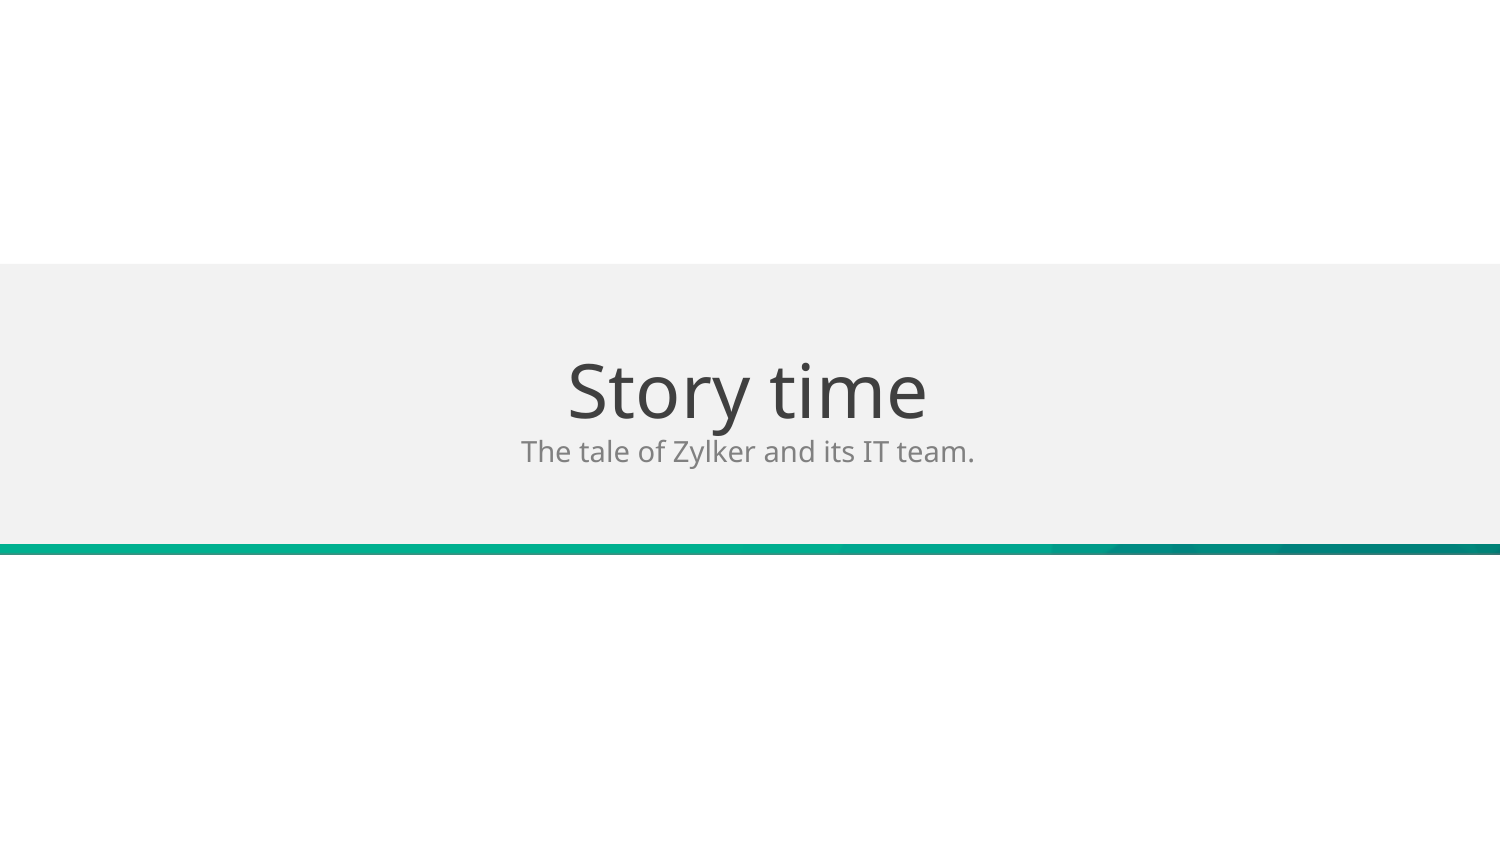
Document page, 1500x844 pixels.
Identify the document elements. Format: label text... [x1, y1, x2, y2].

text_box [0, 263, 1500, 544]
picture [0, 544, 1500, 555]
text_box Story time The tale of Zylker and its IT team. [0, 263, 1499, 541]
